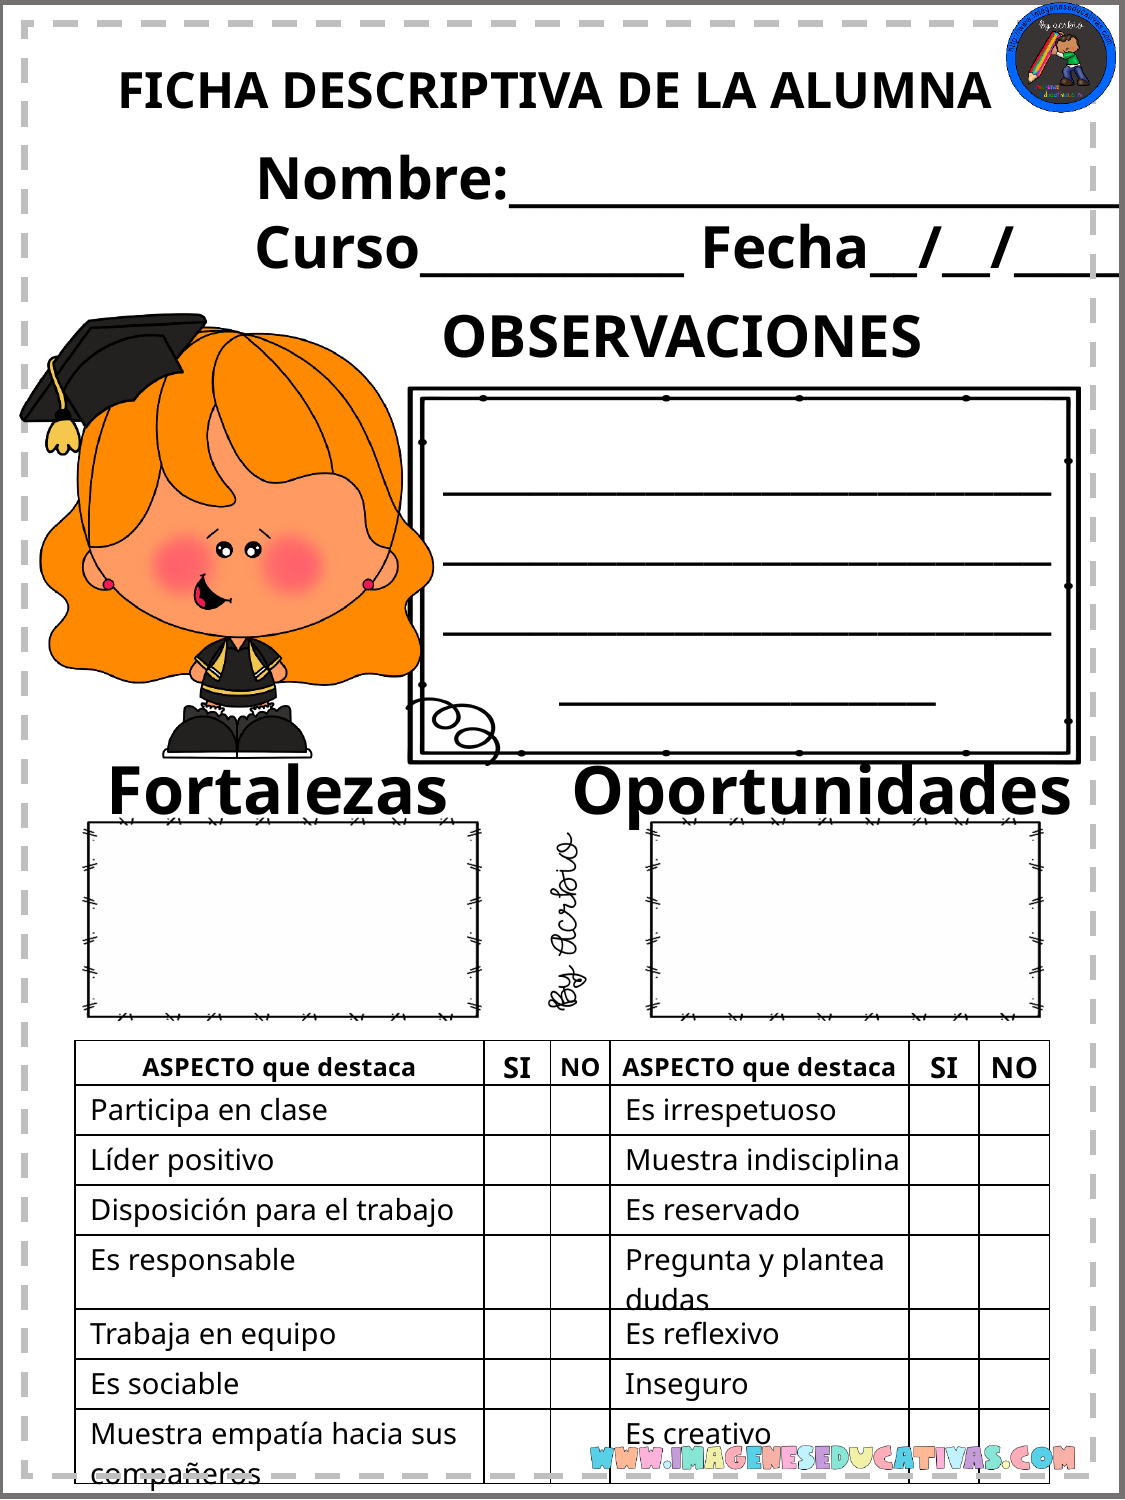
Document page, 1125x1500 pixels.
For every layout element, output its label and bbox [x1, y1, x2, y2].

text_box [0, 1, 1123, 1497]
picture [575, 1434, 1090, 1476]
picture [1002, 0, 1120, 116]
picture [12, 238, 1044, 1119]
text_box [23, 23, 1094, 1477]
